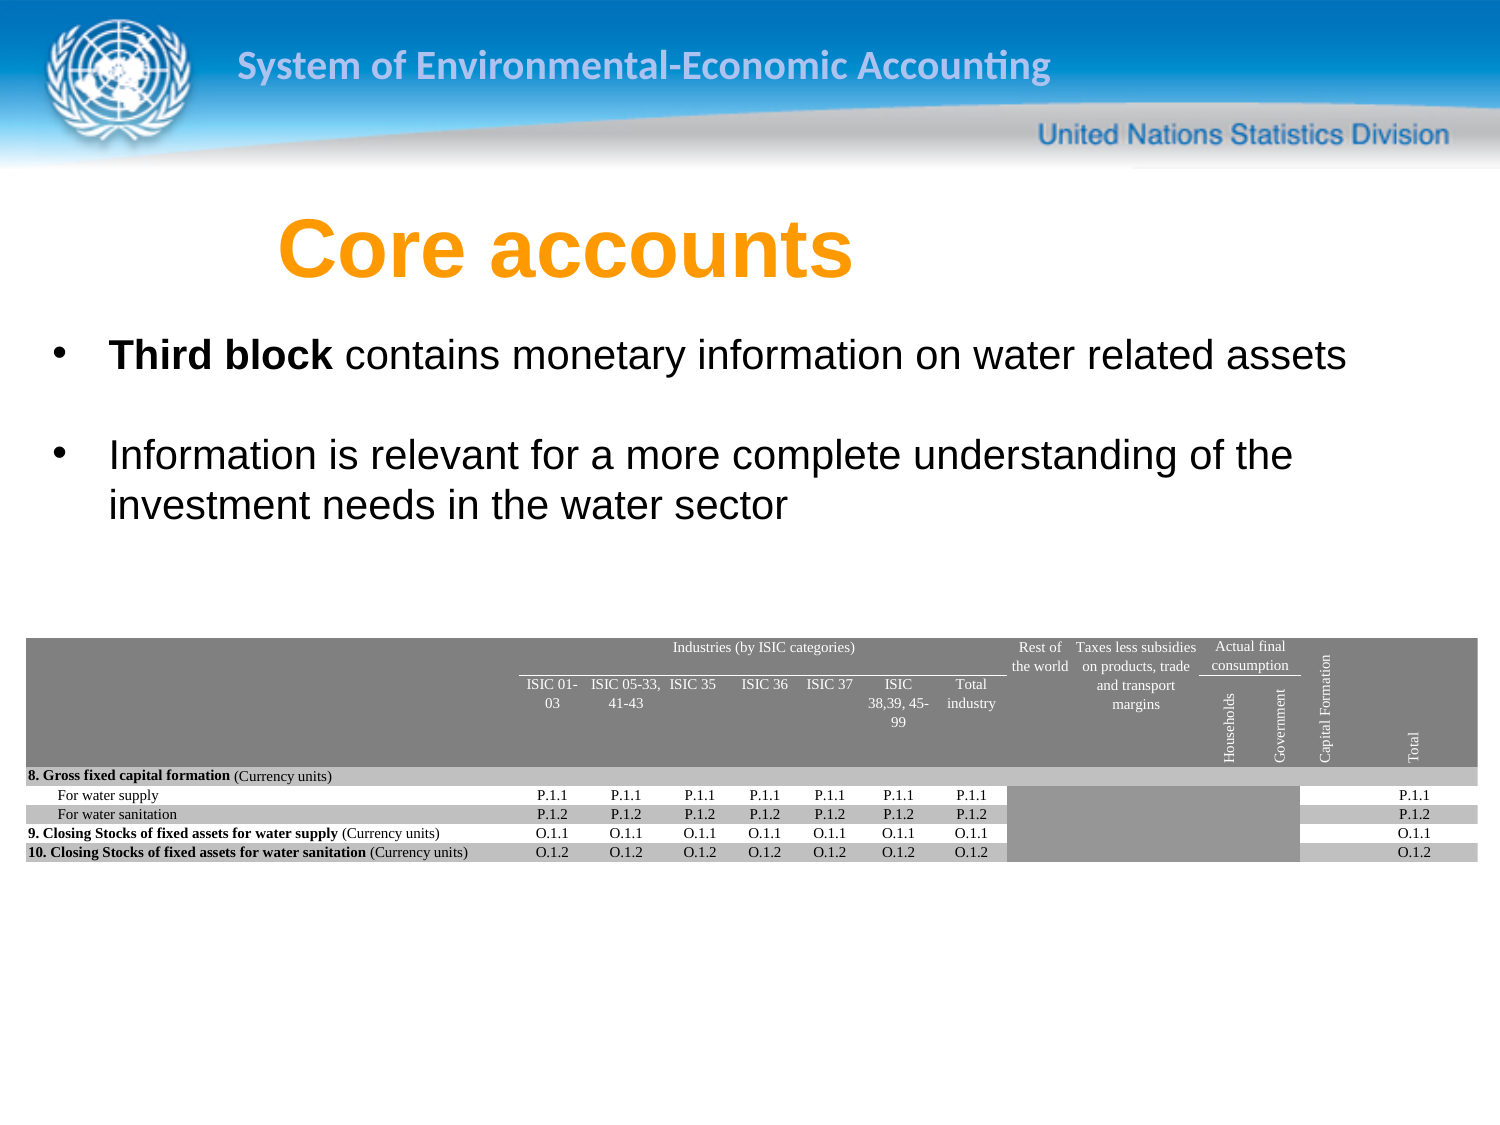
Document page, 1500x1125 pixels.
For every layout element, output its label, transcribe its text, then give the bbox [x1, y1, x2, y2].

text_box Third block contains monetary information on water related assets Information is relevant for a more complete understanding of the investment needs in the water sector [37, 320, 1455, 635]
picture [0, 0, 1500, 169]
picture [24, 637, 1479, 863]
title Core accounts [262, 149, 1425, 320]
